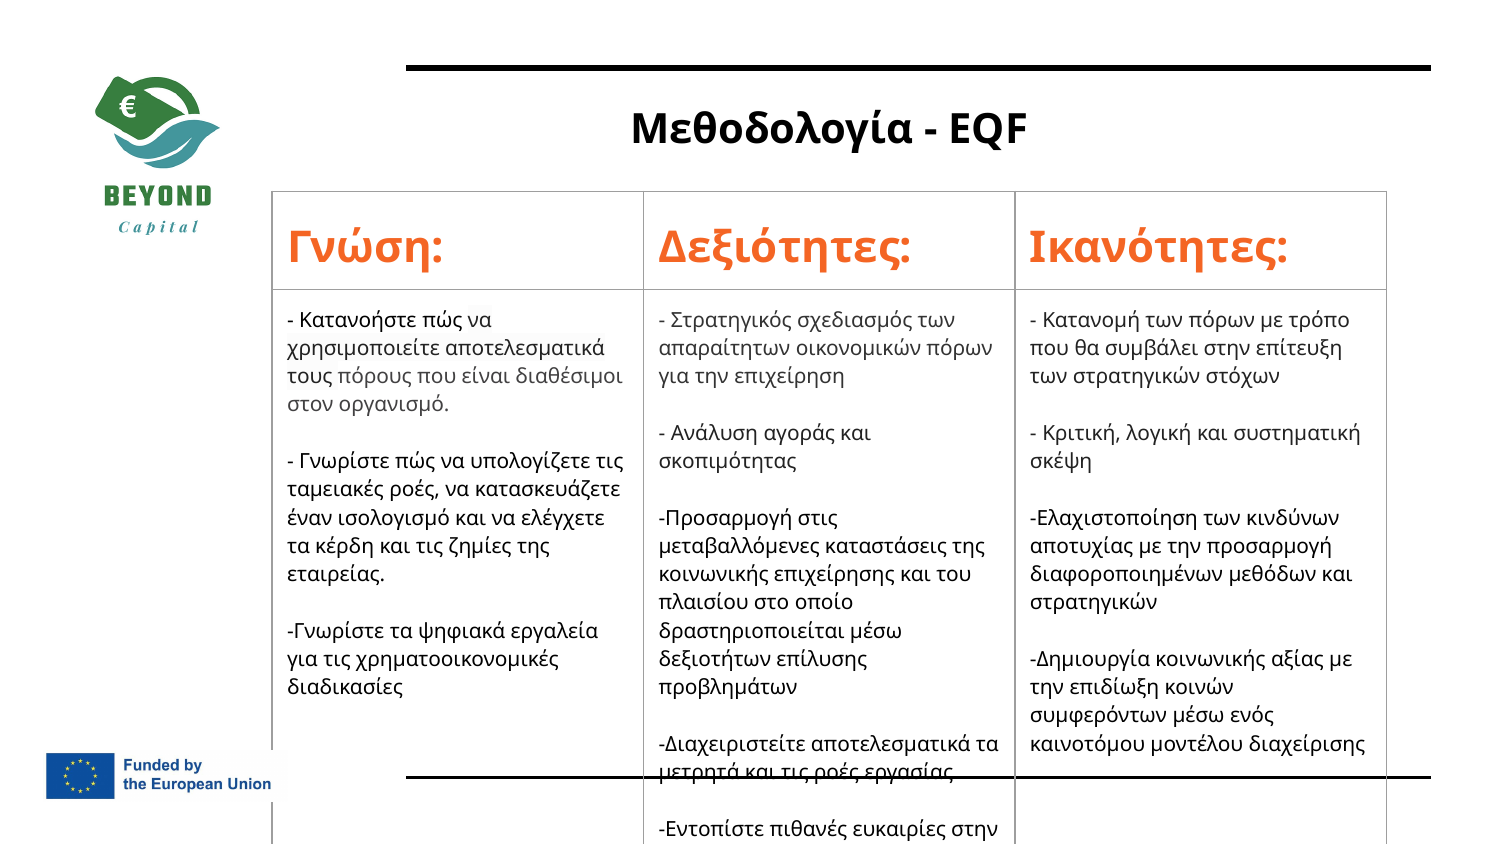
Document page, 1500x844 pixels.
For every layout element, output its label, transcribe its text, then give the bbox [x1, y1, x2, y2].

table_header Δεξιότητες: [644, 192, 1014, 289]
picture [43, 39, 273, 257]
picture [43, 750, 288, 802]
table_header Ικανότητες: [1016, 192, 1386, 289]
table_cell - Κατανομή των πόρων με τρόπο που θα συμβάλει στην επίτευξη των στρατηγικών στόχων - Κριτική, λογική και συστηματική σκέψη -Ελαχιστοποίηση των κινδύνων αποτυχίας με την προσαρμογή διαφοροποιημένων μεθόδων και στρατηγικών -Δημιουργία κοινωνικής αξίας με την επιδίωξη κοινών συμφερόντων μέσω ενός καινοτόμου μοντέλου διαχείρισης [1016, 290, 1386, 844]
table_cell - Στρατηγικός σχεδιασμός των απαραίτητων οικονομικών πόρων για την επιχείρηση - Ανάλυση αγοράς και σκοπιμότητας -Προσαρμογή στις μεταβαλλόμενες καταστάσεις της κοινωνικής επιχείρησης και του πλαισίου στο οποίο δραστηριοποιείται μέσω δεξιοτήτων επίλυσης προβλημάτων -Διαχειριστείτε αποτελεσματικά τα μετρητά και τις ροές εργασίας -Εντοπίστε πιθανές ευκαιρίες στην ψηφιοποιημένη οικονομική διαχείριση [644, 290, 1014, 844]
table_header Γνώση: [273, 192, 643, 289]
title Μεθοδολογία - EQF [310, 87, 1348, 191]
table_cell - Κατανοήστε πώς να χρησιμοποιείτε αποτελεσματικά τους πόρους που είναι διαθέσιμοι στον οργανισμό. - Γνωρίστε πώς να υπολογίζετε τις ταμειακές ροές, να κατασκευάζετε έναν ισολογισμό και να ελέγχετε τα κέρδη και τις ζημίες της εταιρείας. -Γνωρίστε τα ψηφιακά εργαλεία για τις χρηματοοικονομικές διαδικασίες [273, 290, 643, 844]
